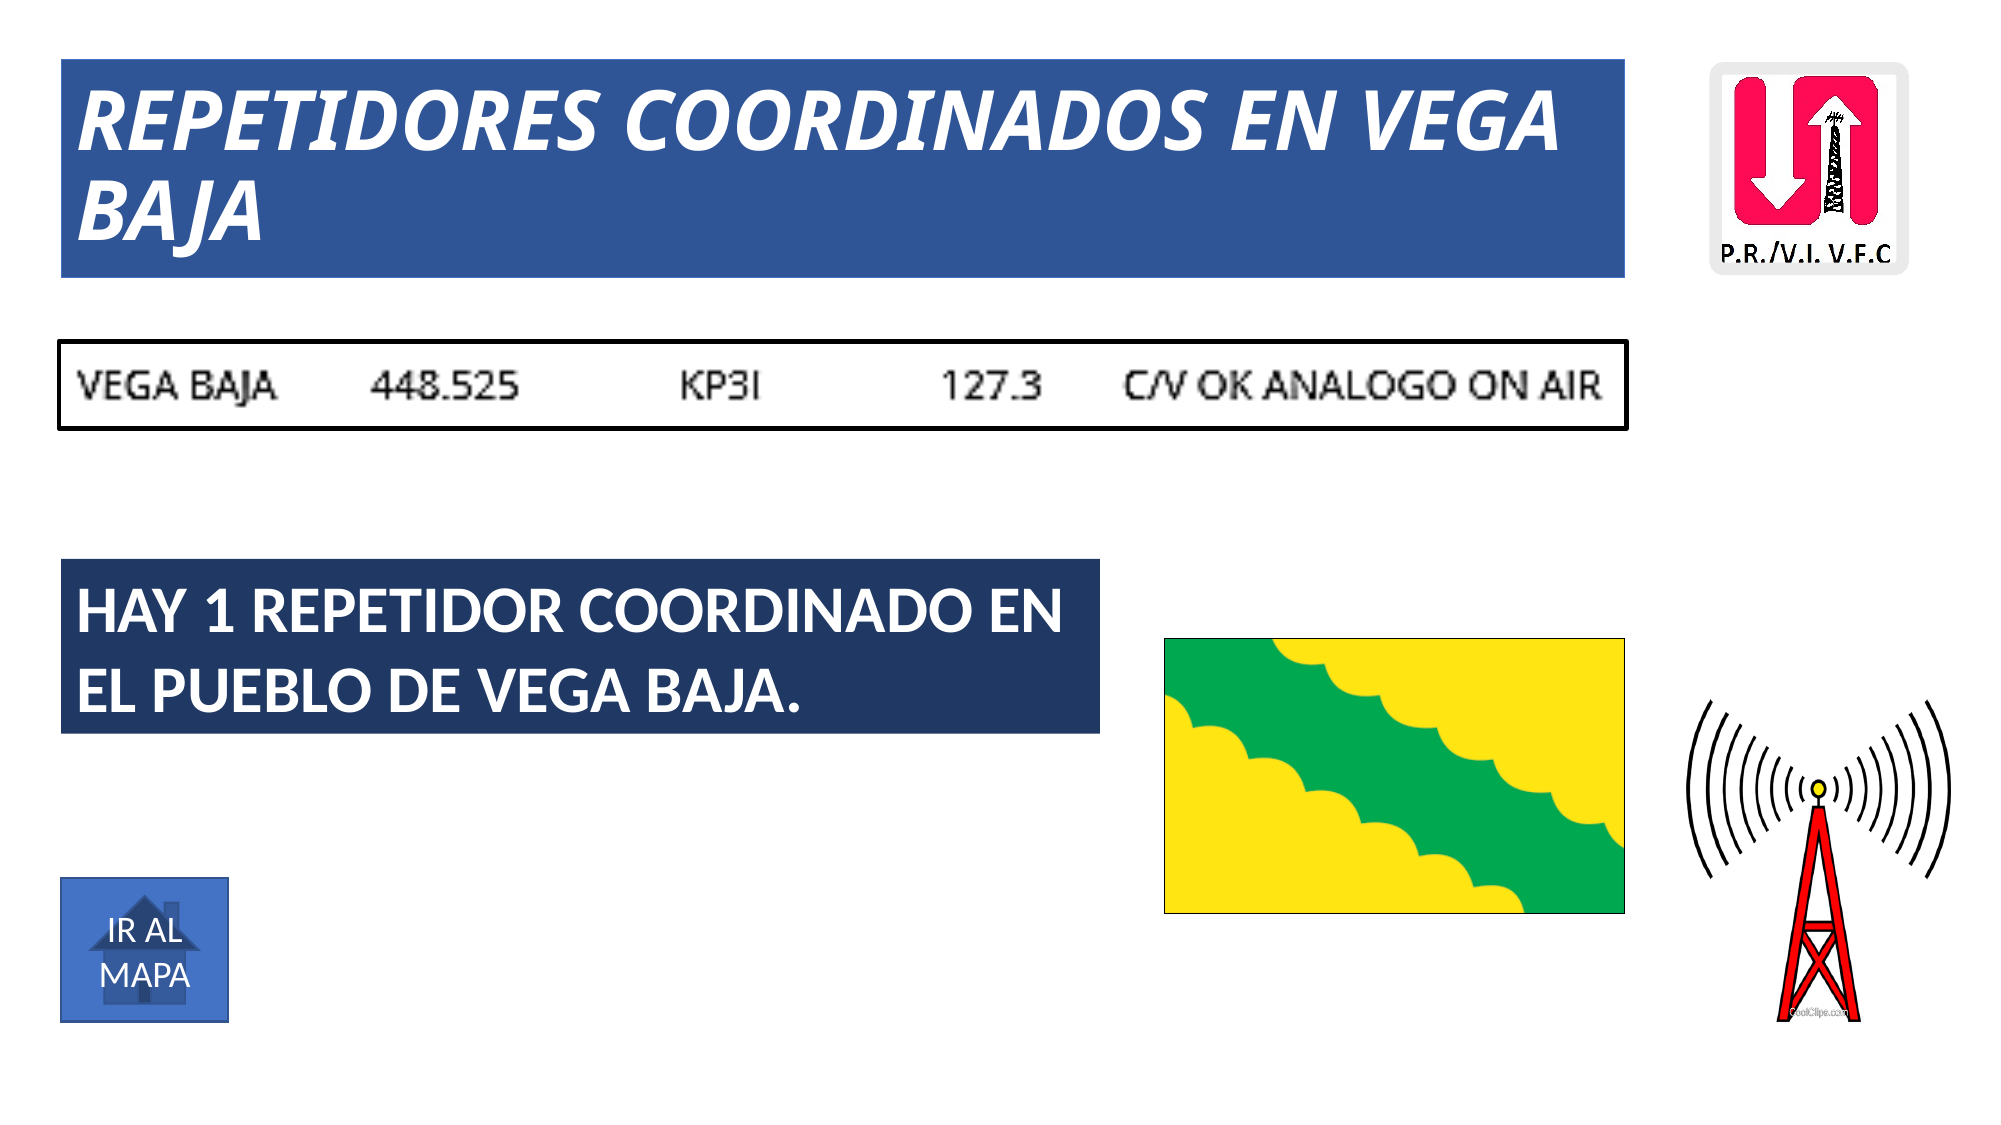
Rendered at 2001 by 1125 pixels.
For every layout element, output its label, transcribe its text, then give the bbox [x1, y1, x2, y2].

picture [61, 343, 1625, 426]
title REPETIDORES COORDINADOS EN VEGA BAJA [61, 59, 1625, 278]
picture [1715, 68, 1903, 269]
text_box HAY 1 REPETIDOR COORDINADO EN EL PUEBLO DE VEGA BAJA. [61, 558, 1100, 734]
text_box IR AL MAPA [60, 877, 229, 1023]
picture [1164, 638, 1625, 914]
picture [1686, 699, 1951, 1022]
